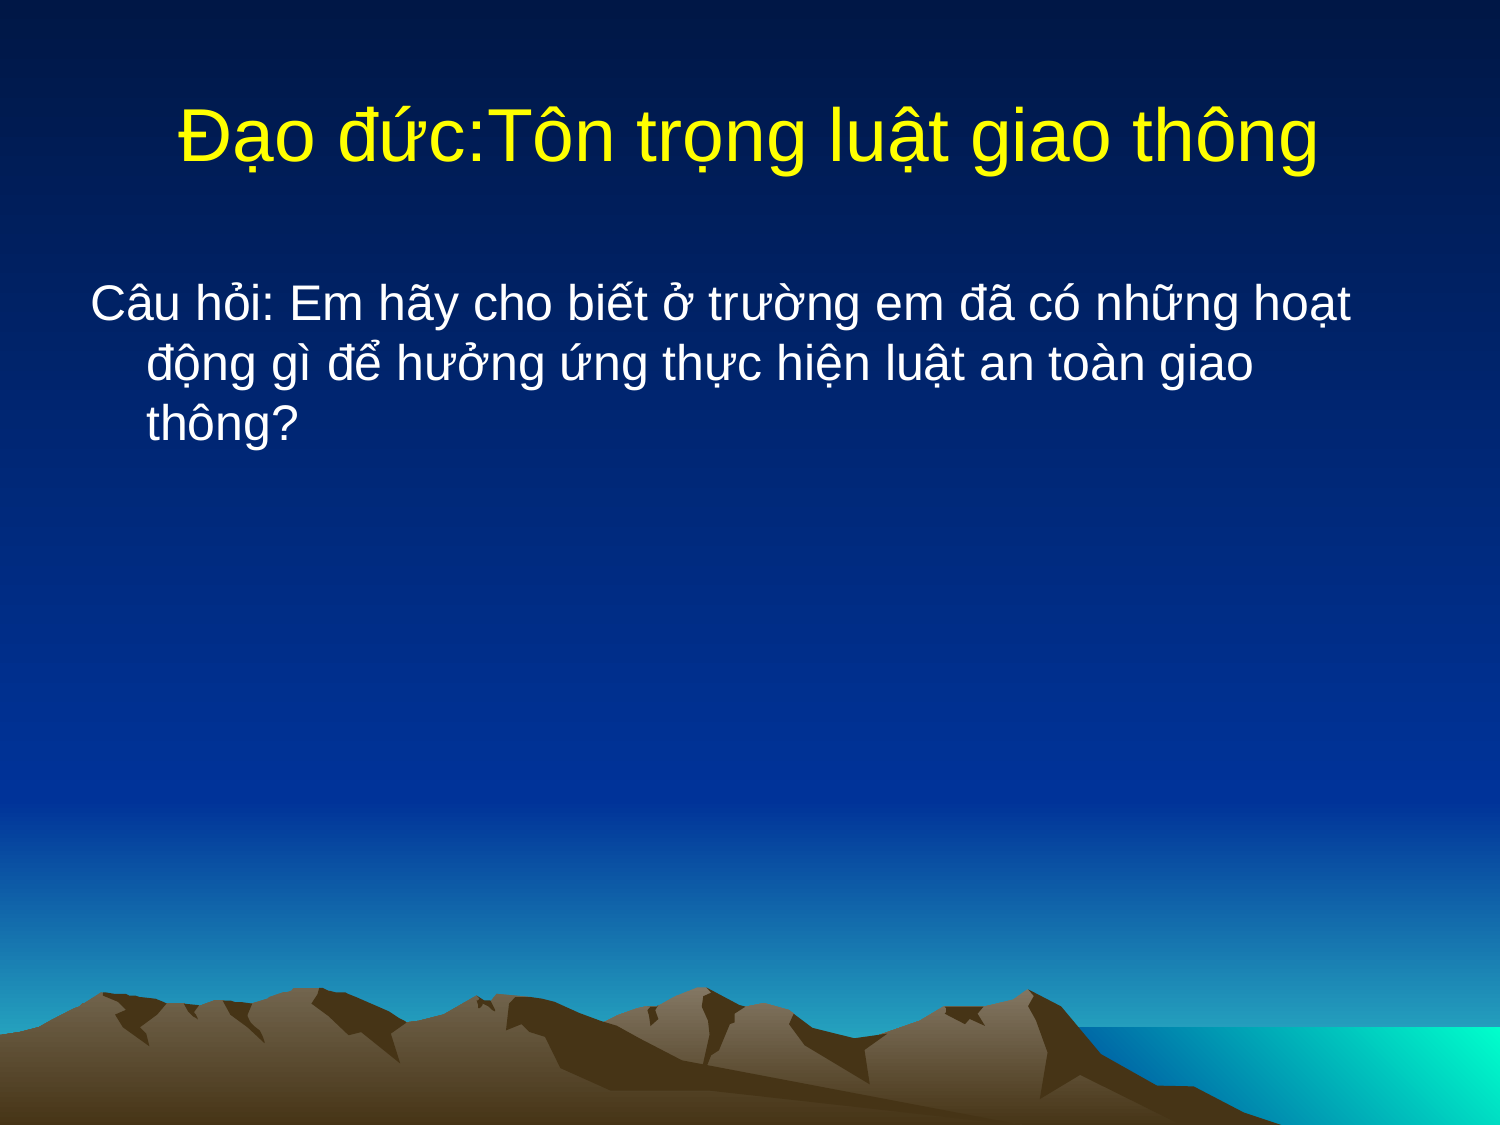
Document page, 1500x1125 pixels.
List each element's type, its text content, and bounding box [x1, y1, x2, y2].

title Đạo đức:Tôn trọng luật giao thông [75, 37, 1425, 225]
list Câu hỏi: Em hãy cho biết ở trường em đã có những hoạt động gì để hưởng ứng thực hiện luật an toàn giao thông? [74, 262, 1426, 1001]
